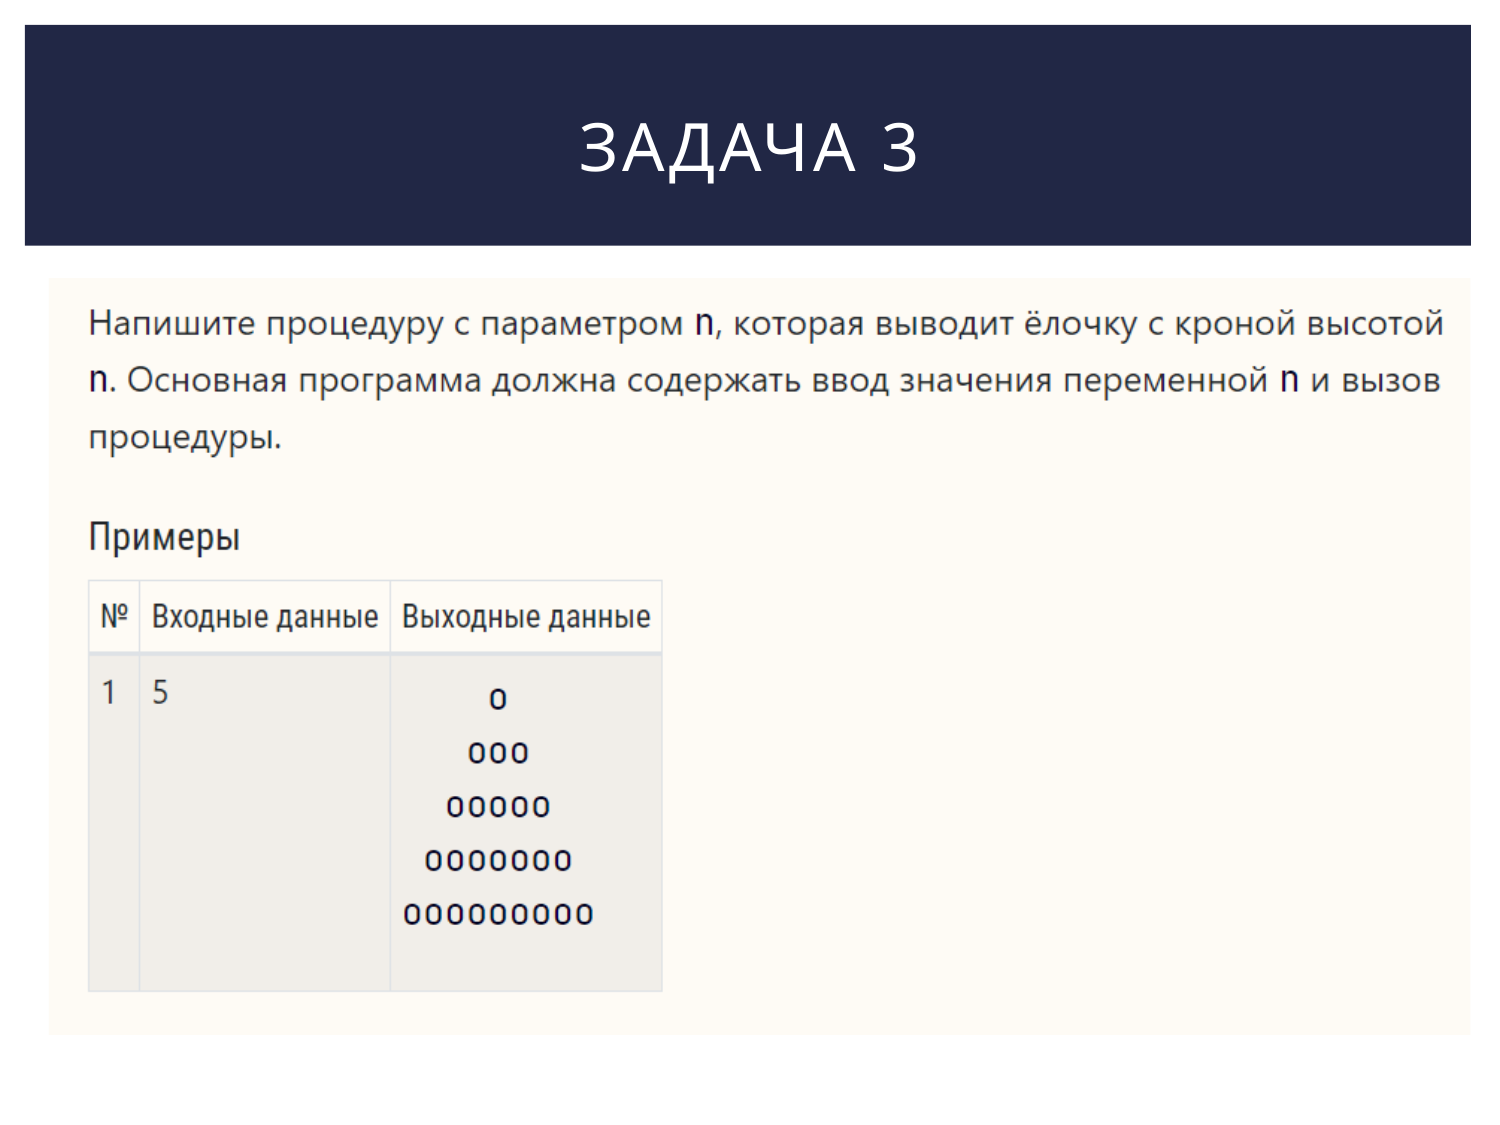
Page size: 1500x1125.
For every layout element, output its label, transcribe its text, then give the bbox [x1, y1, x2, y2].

picture [48, 278, 1471, 1036]
title Задача 3 [62, 58, 1438, 232]
